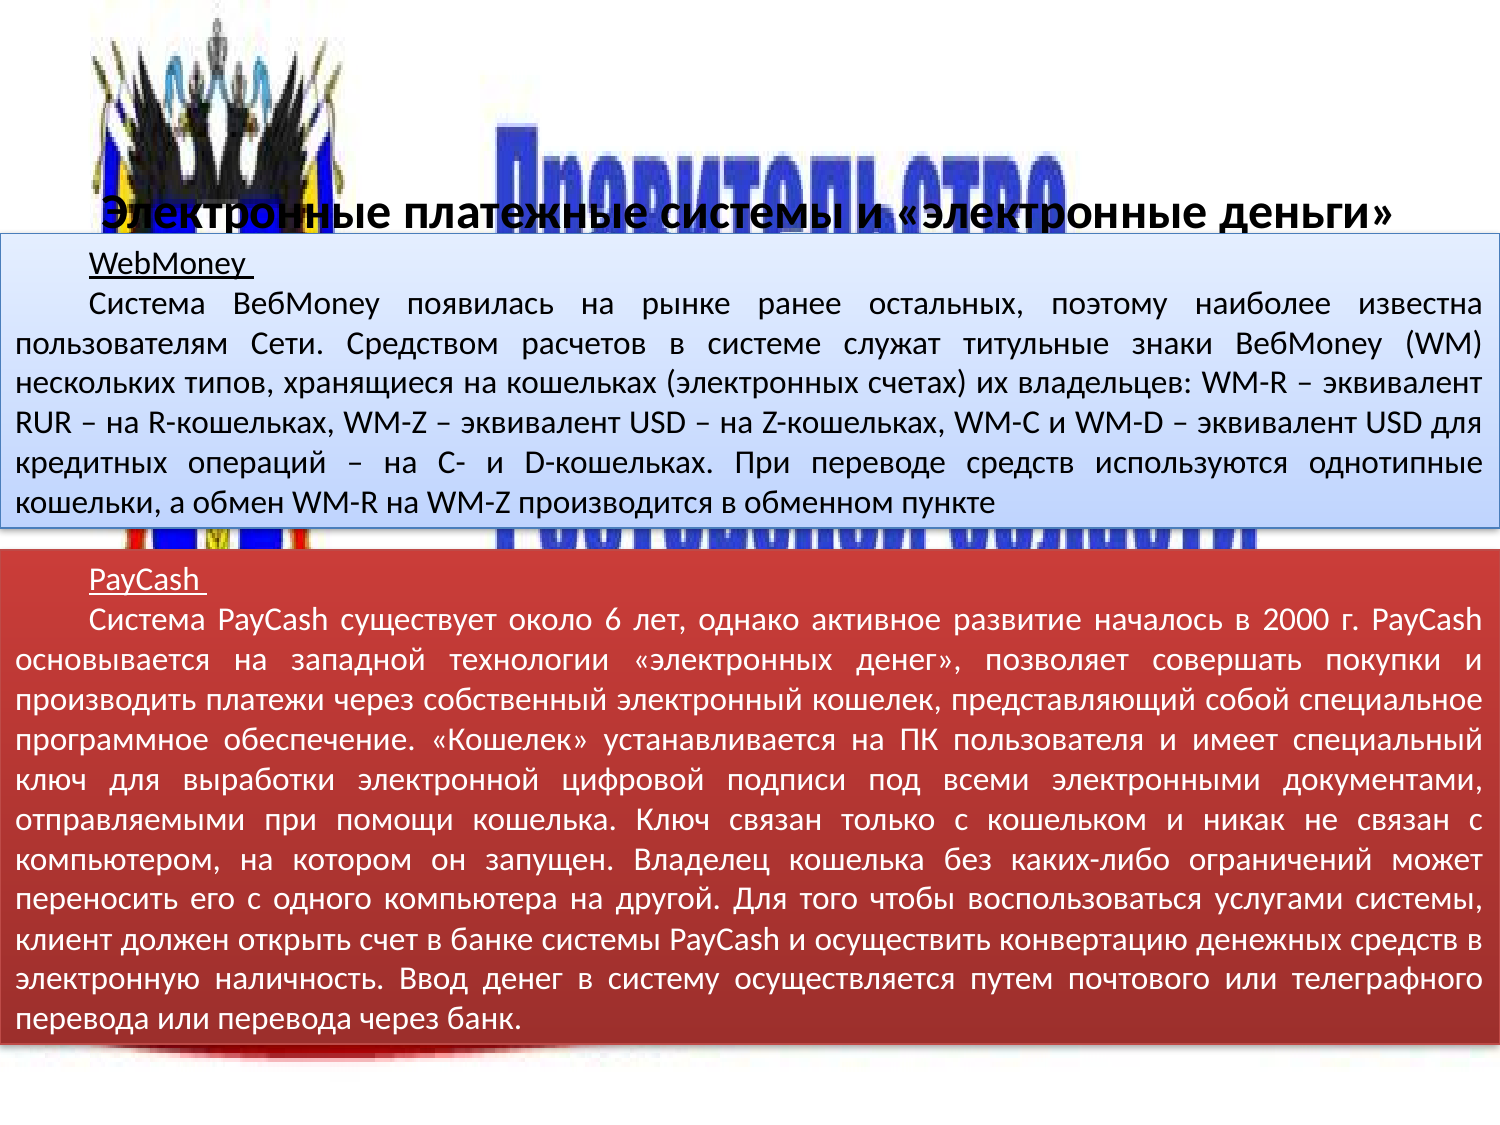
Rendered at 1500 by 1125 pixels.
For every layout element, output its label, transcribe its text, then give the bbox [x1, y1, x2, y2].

text_box PayCash Система PayCash существует около 6 лет, однако активное развитие началось в 2000 г. PayCash основывается на западной технологии «электронных денег», позволяет совершать покупки и производить платежи через собственный электронный кошелек, представляющий собой специальное программное обеспечение. «Кошелек» устанавливается на ПК пользователя и имеет специальный ключ для выработки электронной цифровой подписи под всеми электронными документами, отправляемыми при помощи кошелька. Ключ связан только с кошельком и никак не связан с компьютером, на котором он запущен. Владелец кошелька без каких-либо ограничений может переносить его с одного компьютера на другой. Для того чтобы воспользоваться услугами системы, клиент должен открыть счет в банке системы PayCash и осуществить конвертацию денежных средств в электронную наличность. Ввод денег в систему осуществляется путем почтового или телеграфного перевода или перевода через банк. [0, 549, 1500, 1045]
title Электронные платежные системы и «электронные деньги» [75, 115, 1425, 231]
picture [0, 529, 1500, 549]
text_box WebMoney Система ВебMoney появилась на рынке ранее остальных, поэтому наиболее известна пользователям Сети. Средством расчетов в системе служат титульные знаки ВебMoney (WM) нескольких типов, хранящиеся на кошельках (электронных счетах) их владельцев: WM-R – эквивалент RUR – на R-кошельках, WM-Z – эквивалент USD – на Z-кошельках, WM-C и WM-D – эквивалент USD для кредитных операций – на С- и D-кошельках. При переводе средств используются однотипные кошельки, а обмен WM-R на WM-Z производится в обменном пункте [0, 233, 1500, 529]
picture [0, 1045, 1500, 1125]
picture [0, 0, 1500, 233]
